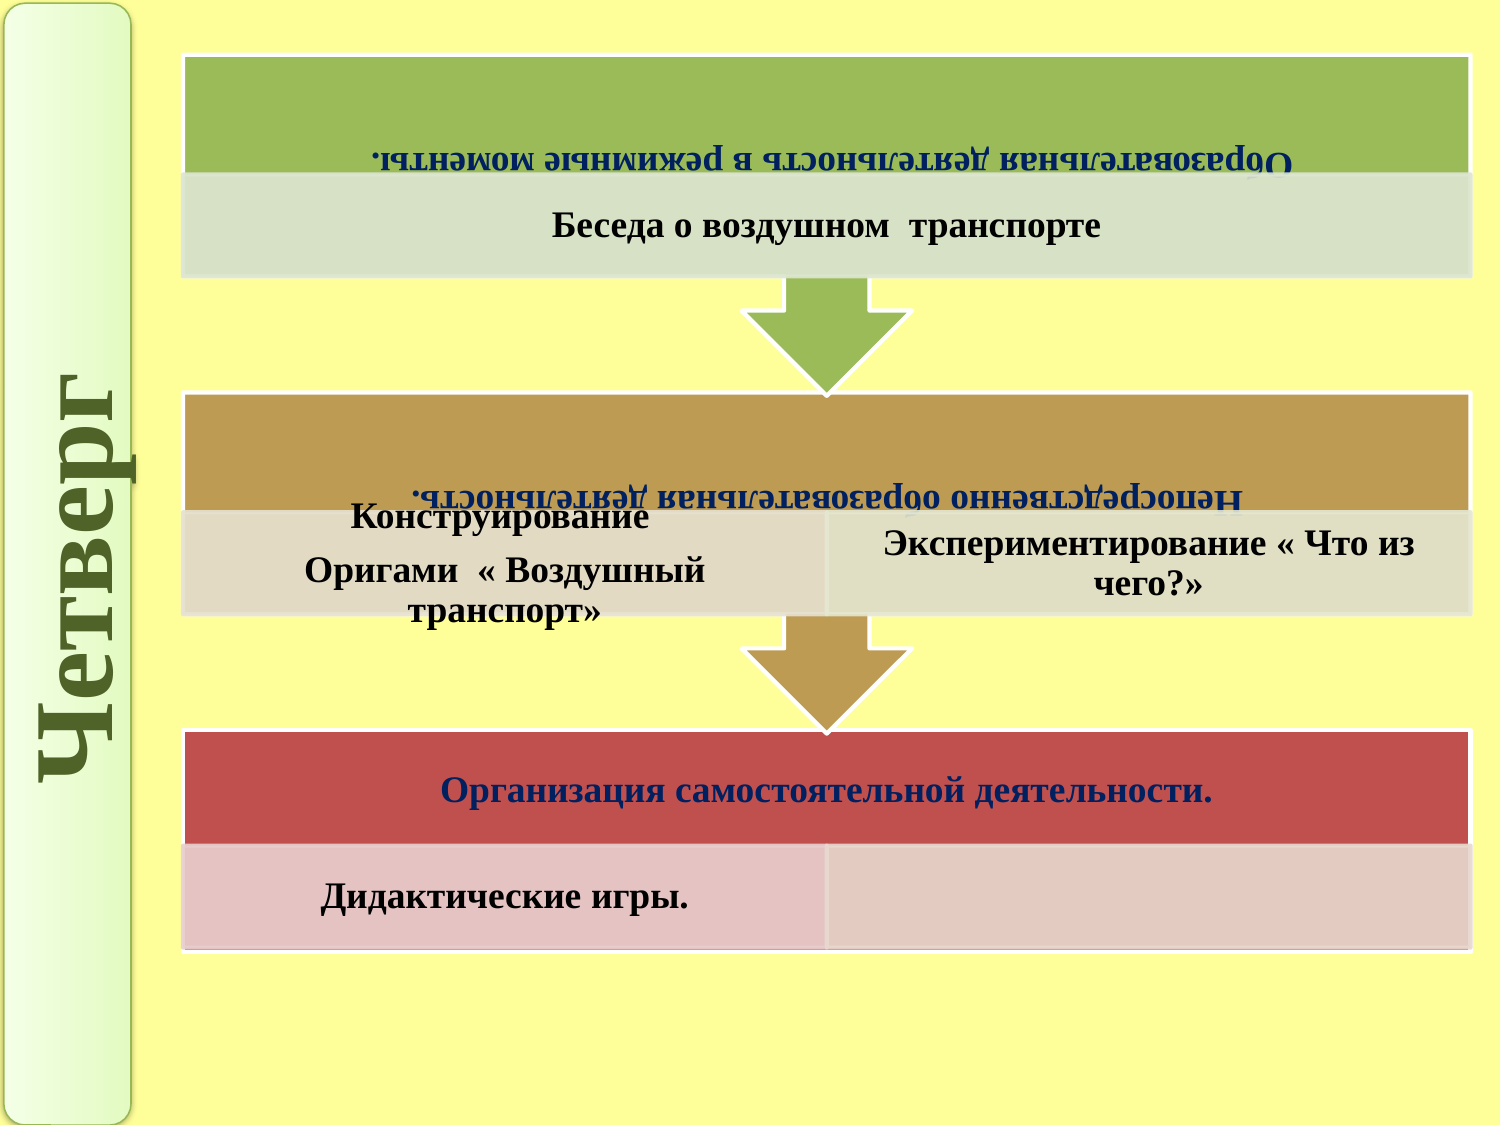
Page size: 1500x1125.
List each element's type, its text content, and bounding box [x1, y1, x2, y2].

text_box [182, 54, 1471, 953]
text_box Четверг [3, 2, 132, 1125]
